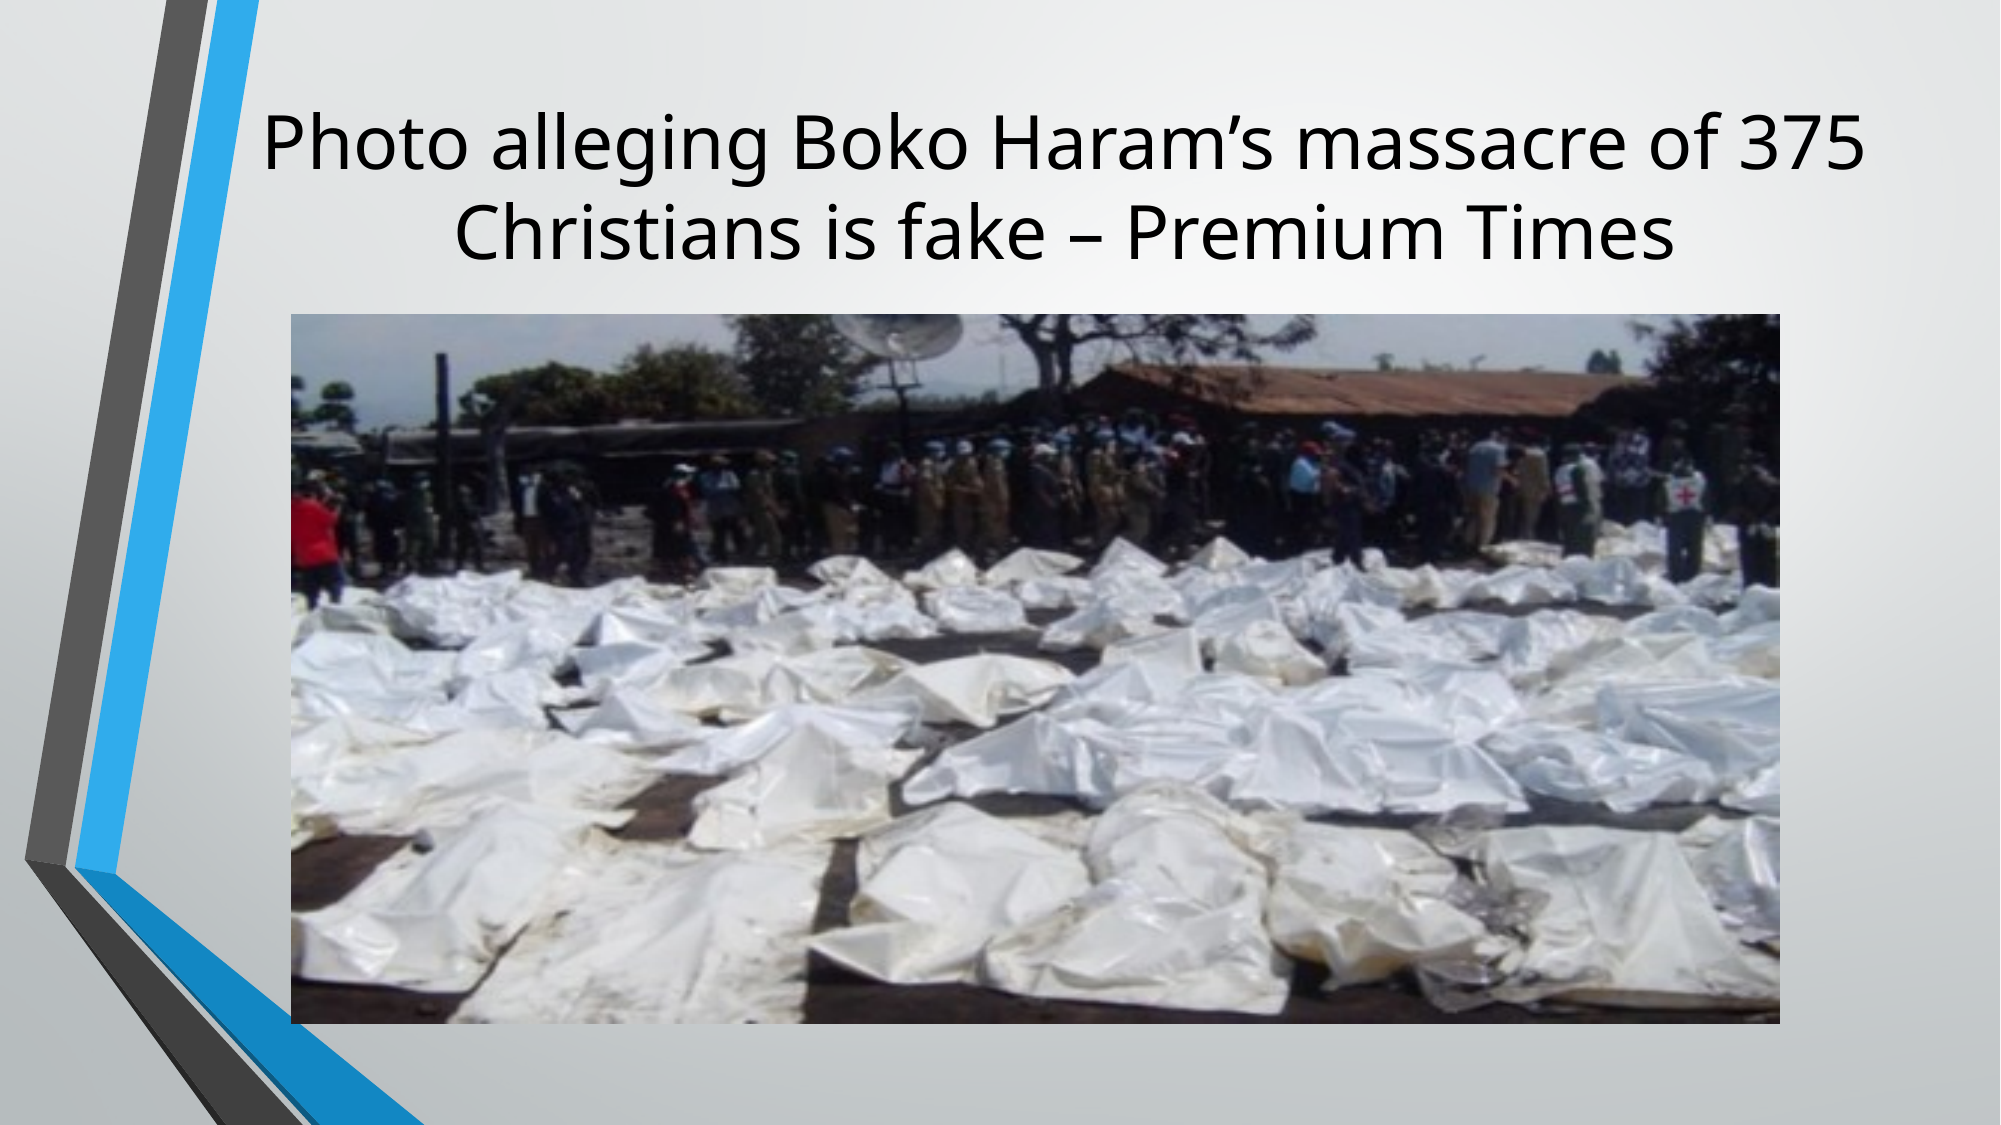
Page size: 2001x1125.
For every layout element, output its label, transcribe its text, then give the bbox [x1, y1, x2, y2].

title Photo alleging Boko Haram’s massacre of 375 Christians is fake – Premium Times [243, 54, 1887, 315]
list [290, 314, 1780, 1024]
